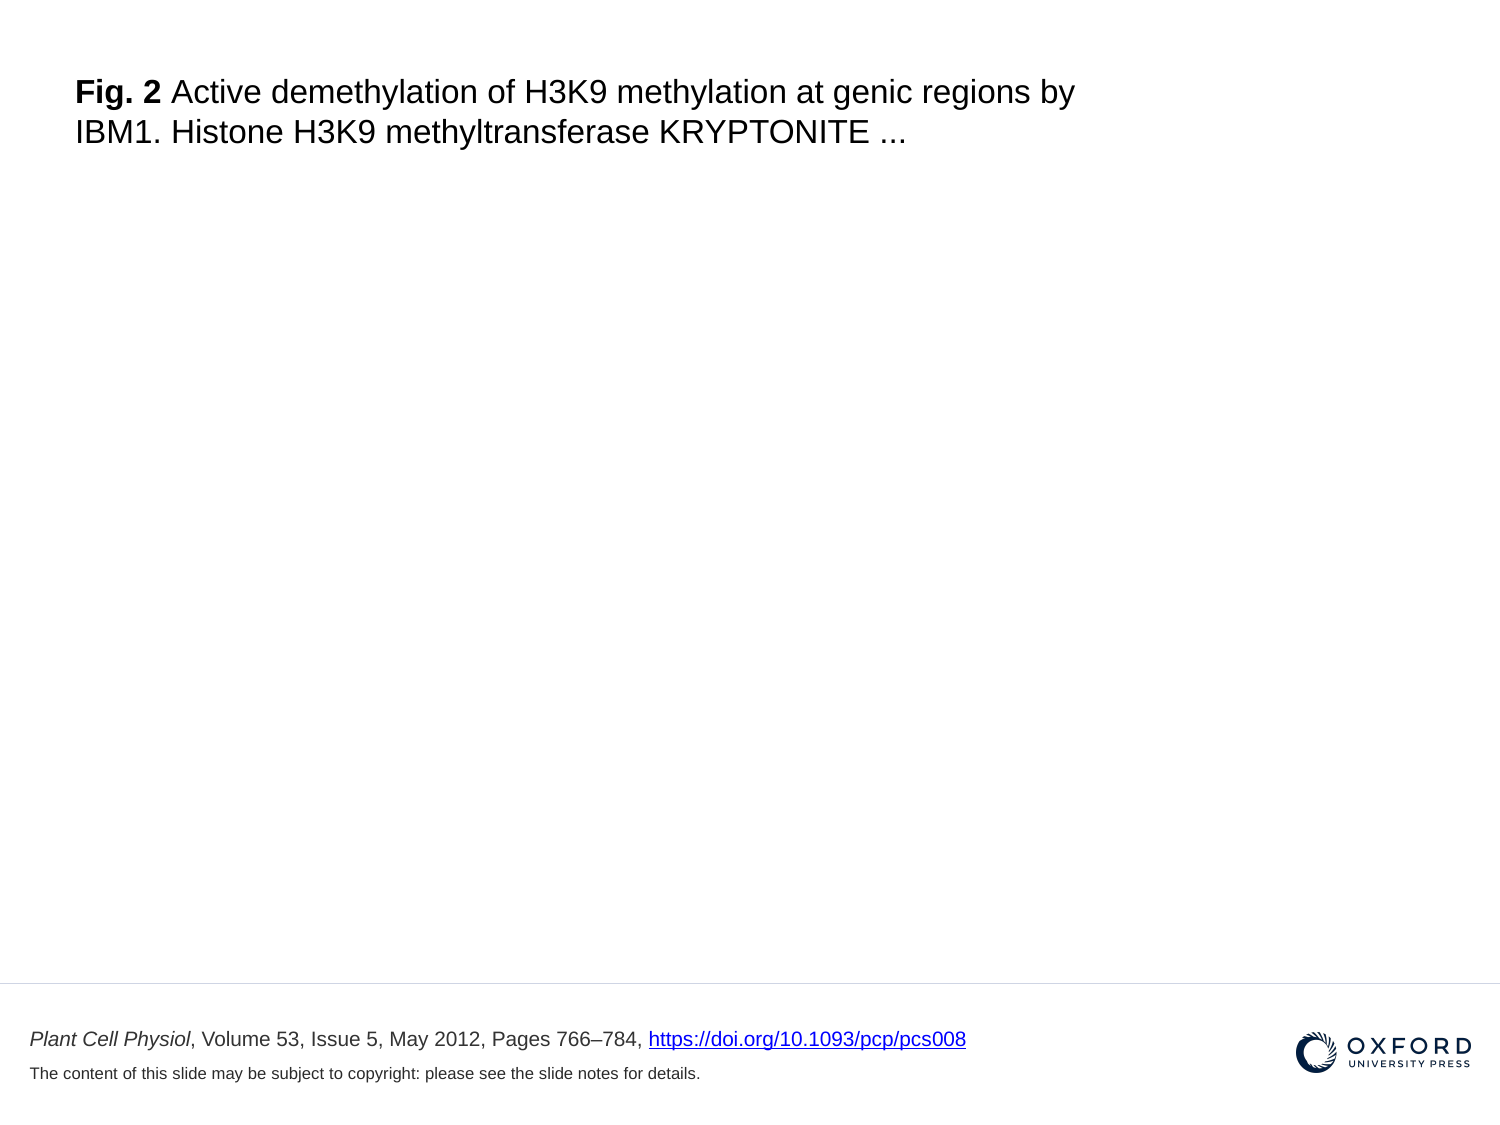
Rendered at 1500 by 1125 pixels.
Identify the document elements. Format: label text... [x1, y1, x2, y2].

title Fig. 2 Active demethylation of H3K9 methylation at genic regions by IBM1. Histone H3K9 methyltransferase KRYPTONITE ... [75, 69, 1078, 171]
footer Plant Cell Physiol, Volume 53, Issue 5, May 2012, Pages 766–784, https://doi.org/10.1093/pcp/pcs008 The content of this slide may be subject to copyright: please see the slide notes for details. [0, 983, 1260, 1125]
picture [1296, 1032, 1471, 1073]
